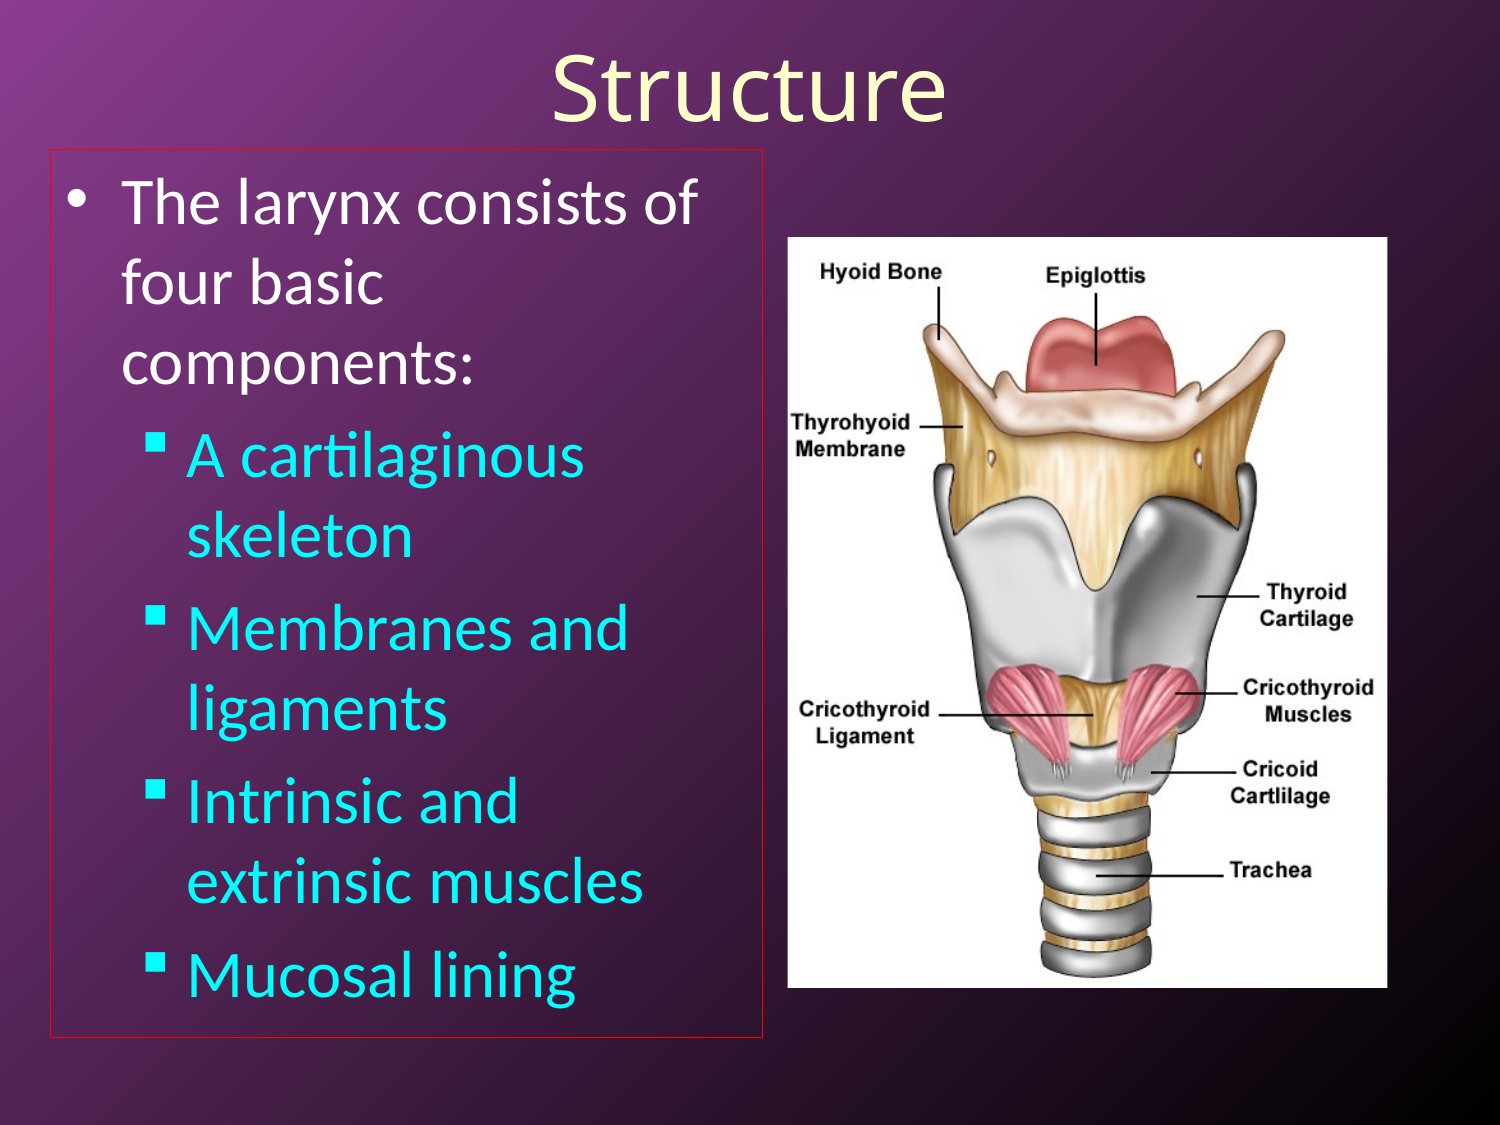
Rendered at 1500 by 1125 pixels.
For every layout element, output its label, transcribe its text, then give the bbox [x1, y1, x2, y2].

title Structure [75, 45, 1425, 125]
list The larynx consists of four basic components: A cartilaginous skeleton Membranes and ligaments Intrinsic and extrinsic muscles Mucosal lining [50, 149, 763, 1038]
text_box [787, 237, 1388, 989]
